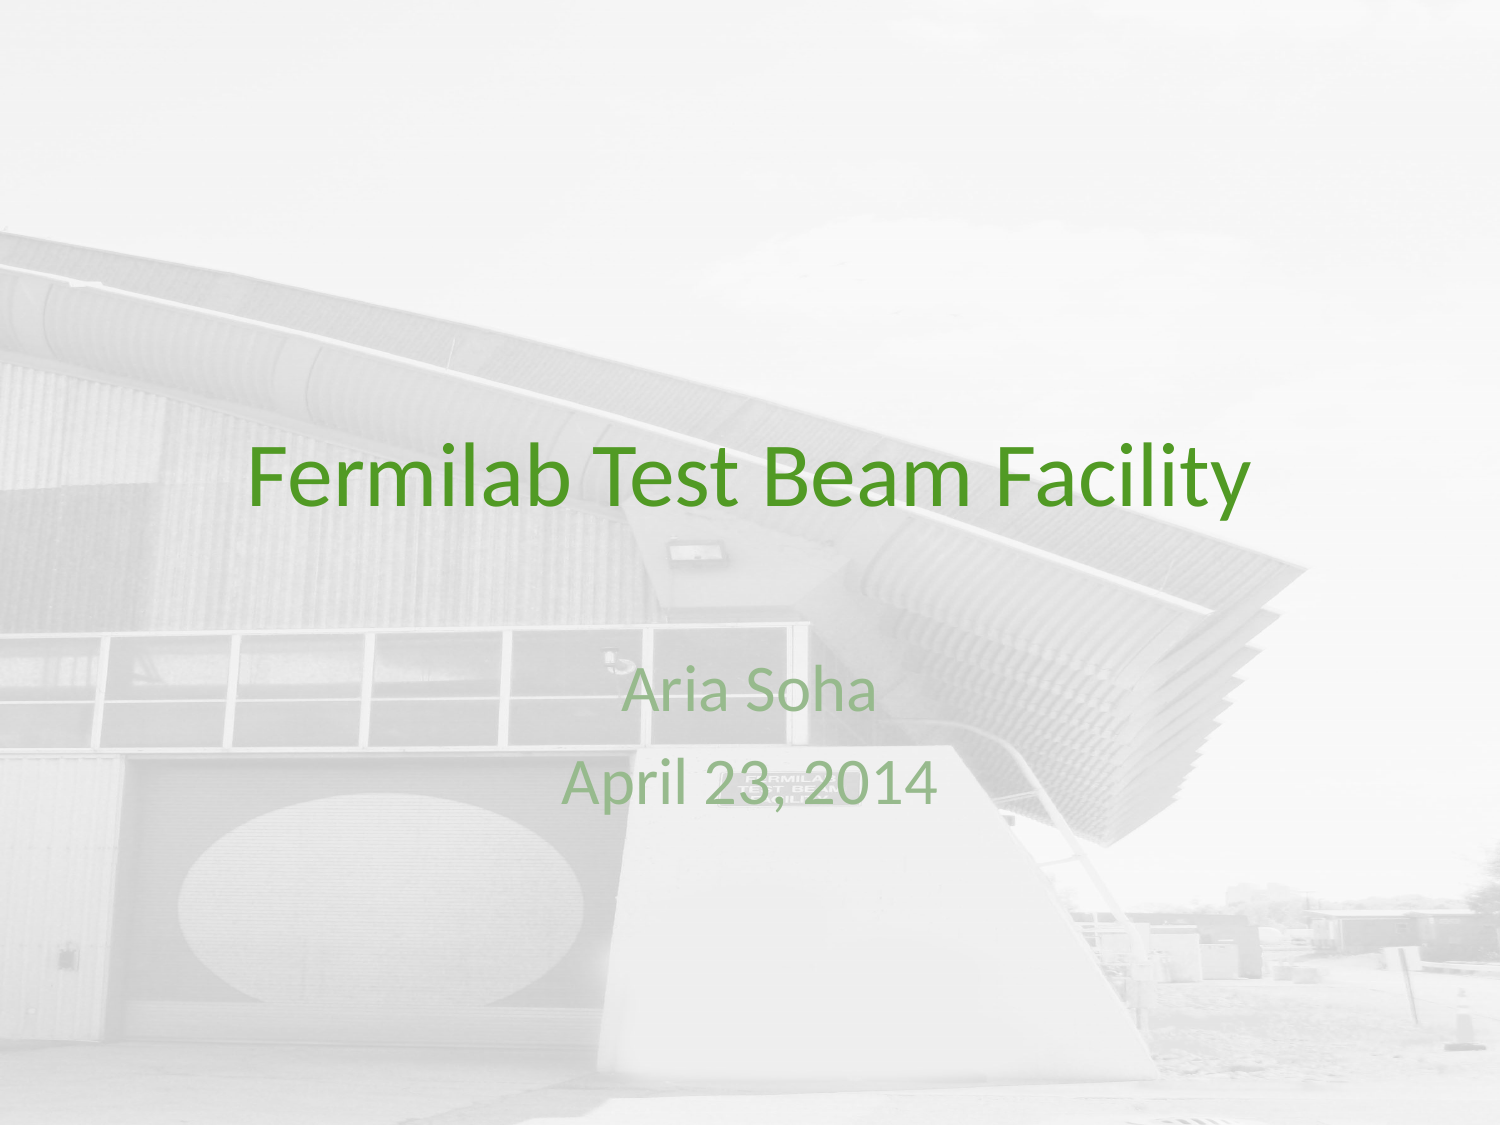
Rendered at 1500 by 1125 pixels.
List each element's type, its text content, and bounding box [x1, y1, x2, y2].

subtitle Aria Soha April 23, 2014 [225, 637, 1275, 925]
picture [0, 0, 1500, 1125]
title Fermilab Test Beam Facility [112, 349, 1388, 591]
